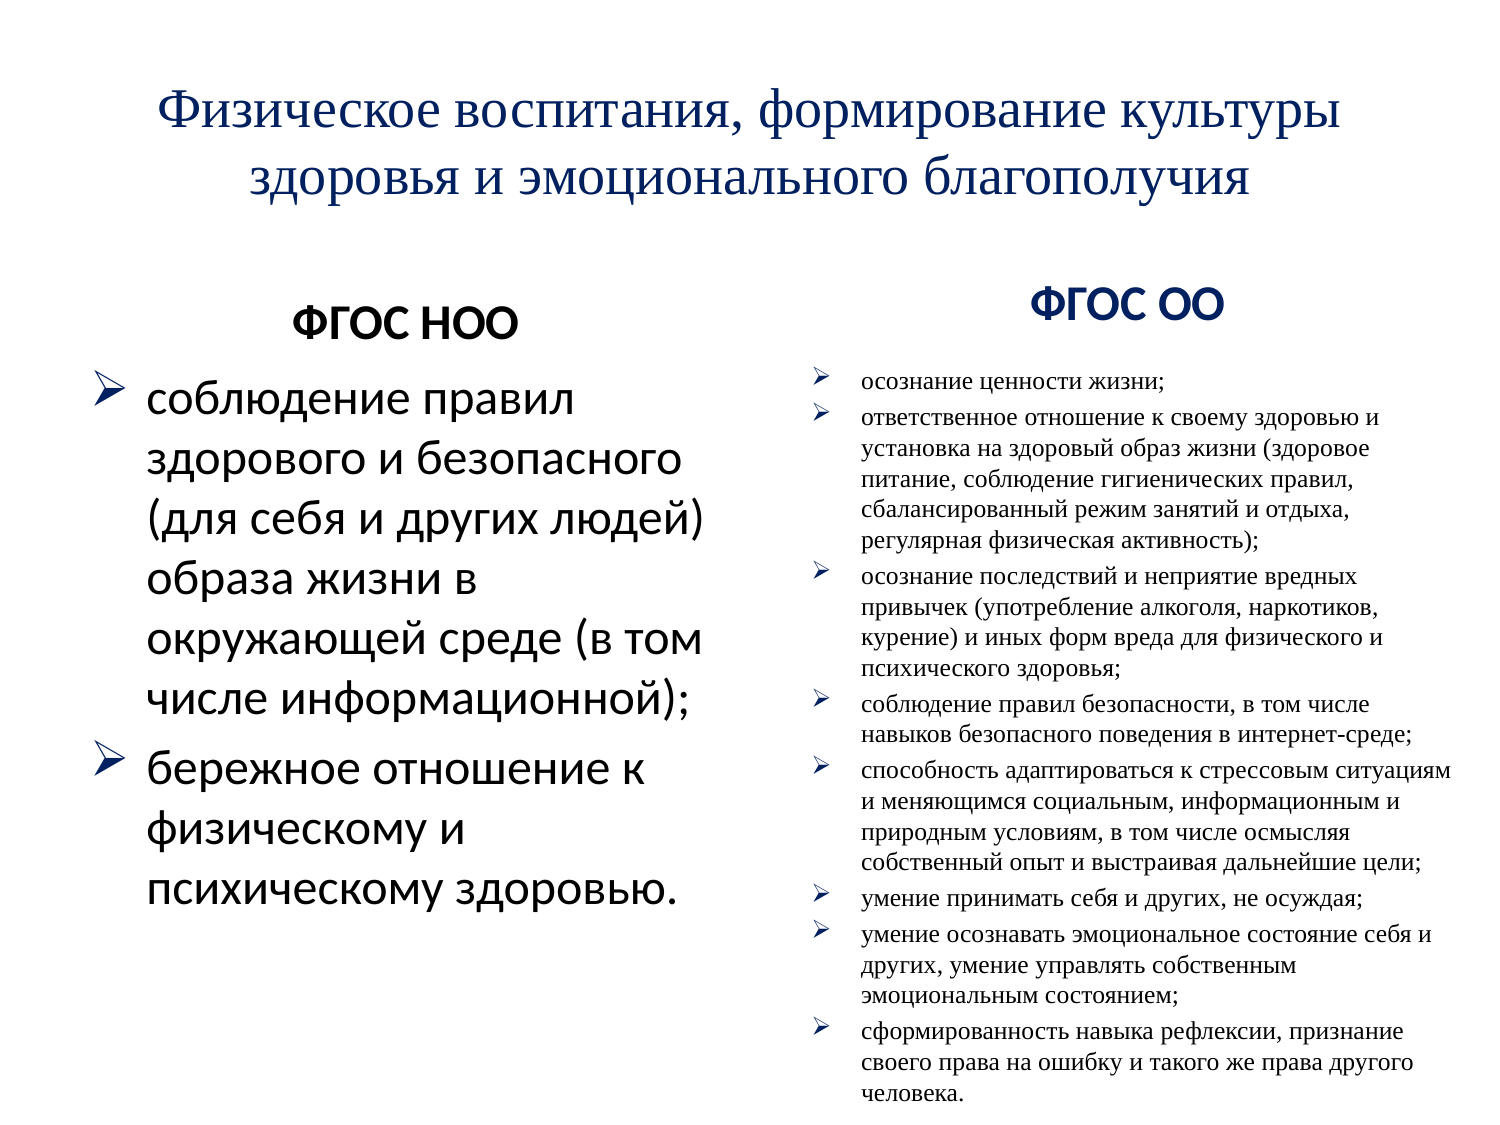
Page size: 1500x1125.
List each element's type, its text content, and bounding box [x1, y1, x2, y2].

list ФГОС НОО [75, 251, 738, 356]
list осознание ценности жизни; ответственное отношение к своему здоровью и установка на здоровый образ жизни (здоровое питание, соблюдение гигиенических правил, сбалансированный режим занятий и отдыха, регулярная физическая активность); осознание последствий и неприятие вредных привычек (употребление алкоголя, наркотиков, курение) и иных форм вреда для физического и психического здоровья; соблюдение правил безопасности, в том числе навыков безопасного поведения в интернет-среде; способность адаптироваться к стрессовым ситуациям и меняющимся социальным, информационным и природным условиям, в том числе осмысляя собственный опыт и выстраивая дальнейшие цели; умение принимать себя и других, не осуждая; умение осознавать эмоциональное состояние себя и других, умение управлять собственным эмоциональным состоянием; сформированность навыка рефлексии, признание своего права на ошибку и такого же права другого человека. [796, 356, 1471, 1118]
list соблюдение правил здорового и безопасного (для себя и других людей) образа жизни в окружающей среде (в том числе информационной); бережное отношение к физическому и психическому здоровью. [75, 356, 738, 1005]
list ФГОС ОО [796, 232, 1460, 338]
title Физическое воспитания, формирование культуры здоровья и эмоционального благополучия [75, 45, 1425, 233]
